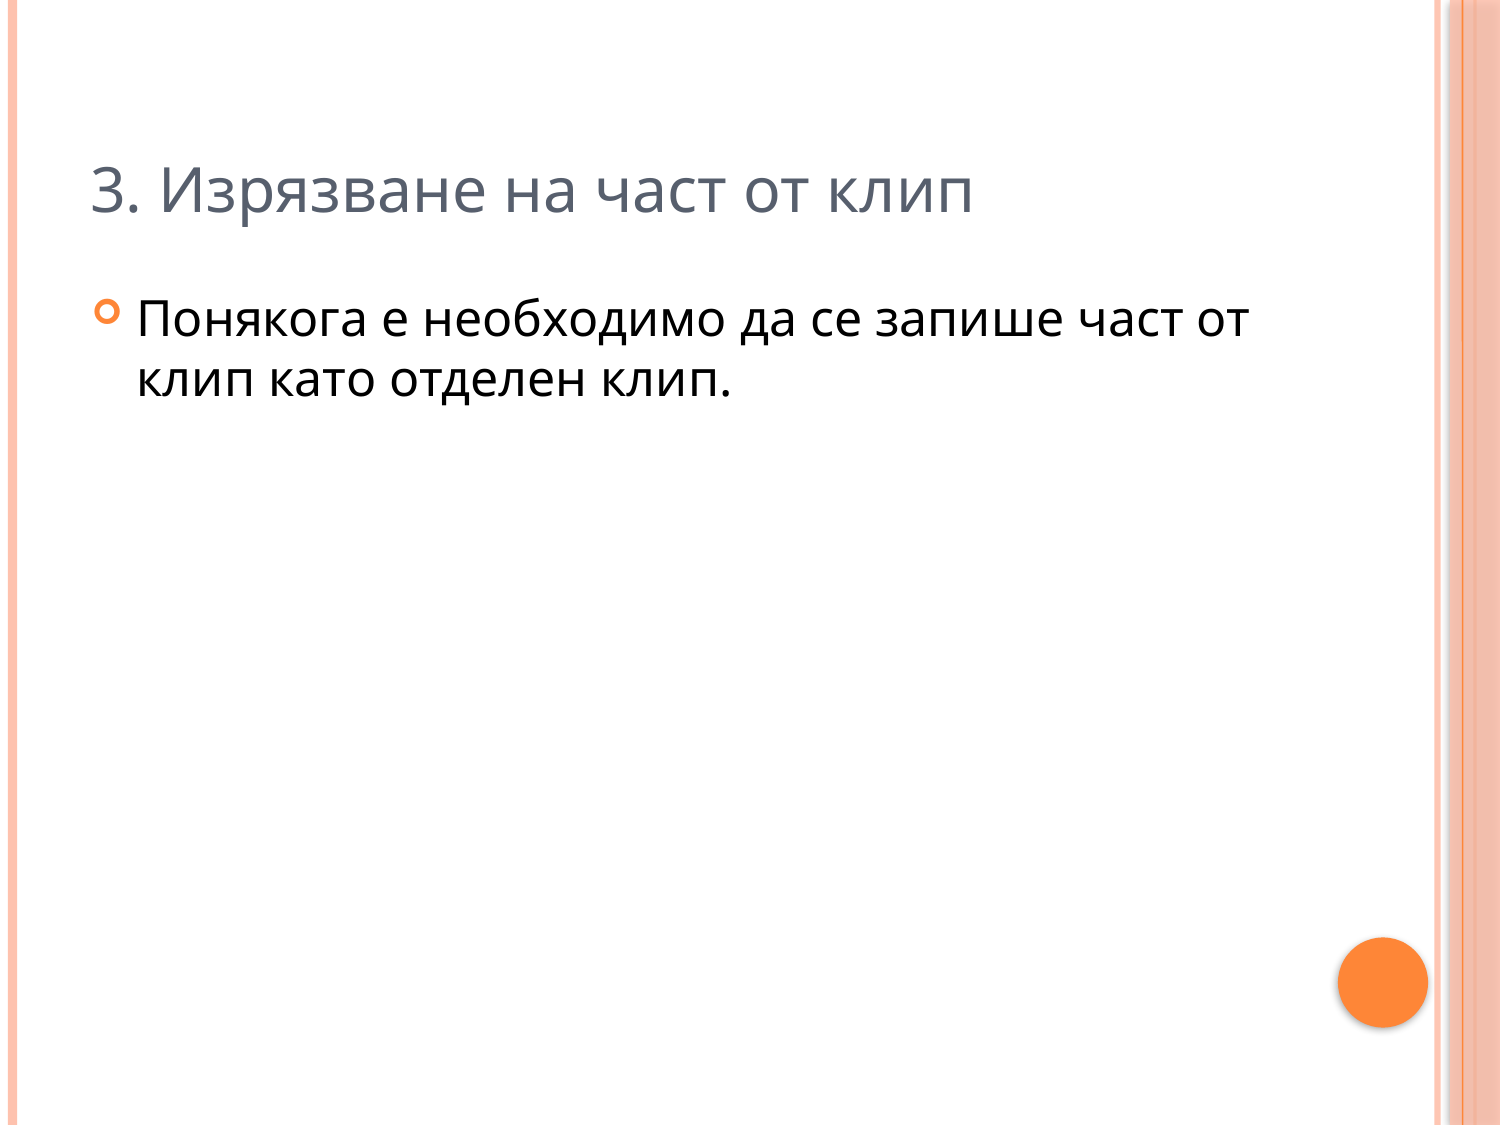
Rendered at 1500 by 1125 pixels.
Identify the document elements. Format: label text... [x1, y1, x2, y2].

title 3. Изрязване на част от клип [75, 45, 1300, 233]
list Понякога е необходимо да се запише част от клип като отделен клип. [76, 278, 1302, 1079]
